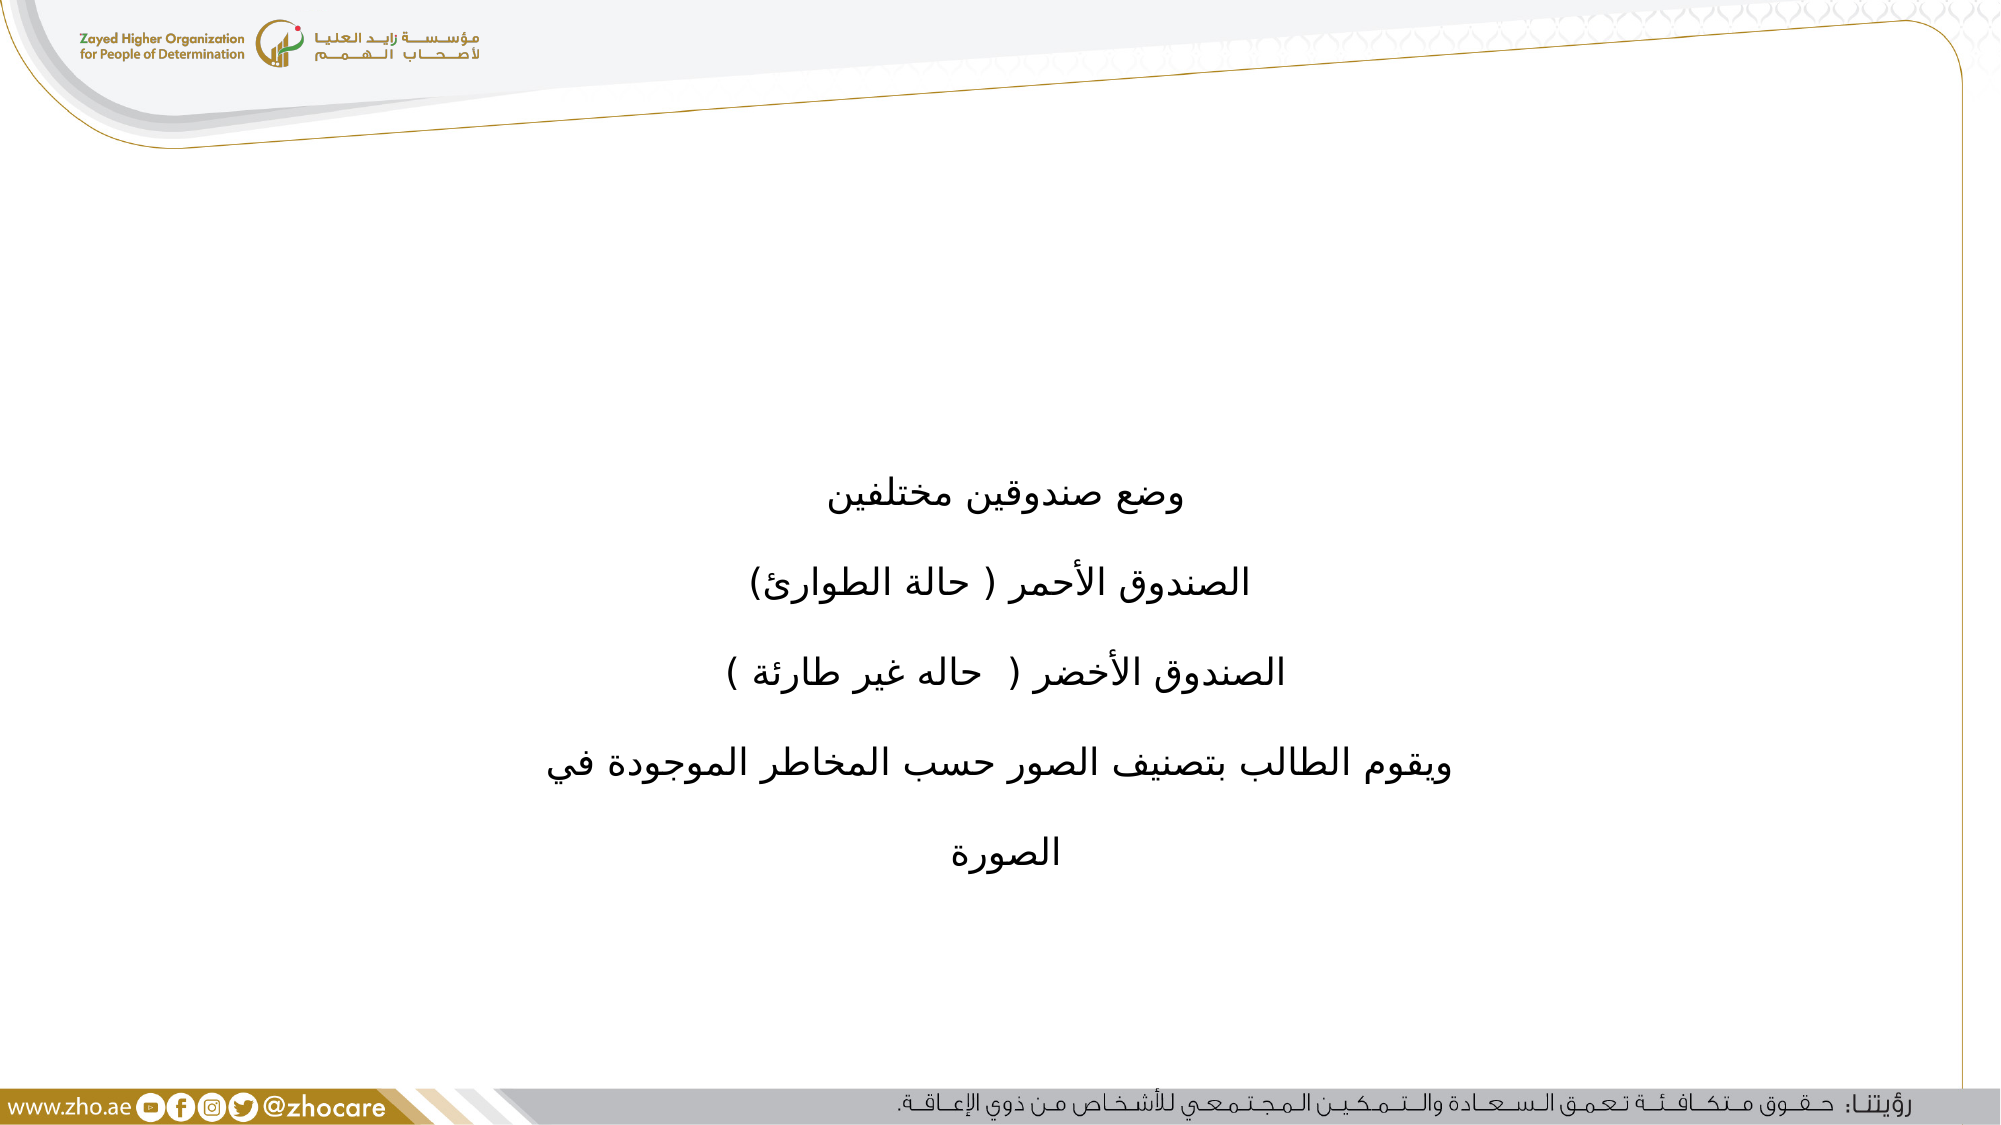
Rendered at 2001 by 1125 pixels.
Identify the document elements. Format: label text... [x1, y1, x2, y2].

picture [0, 0, 2001, 1125]
text_box وضع صندوقين مختلفين الصندوق الأحمر ( حالة الطوارئ) الصندوق الأخضر ( حاله غير طارئة ) ويقوم الطالب بتصنيف الصور حسب المخاطر الموجودة في الصورة [500, 415, 1500, 881]
